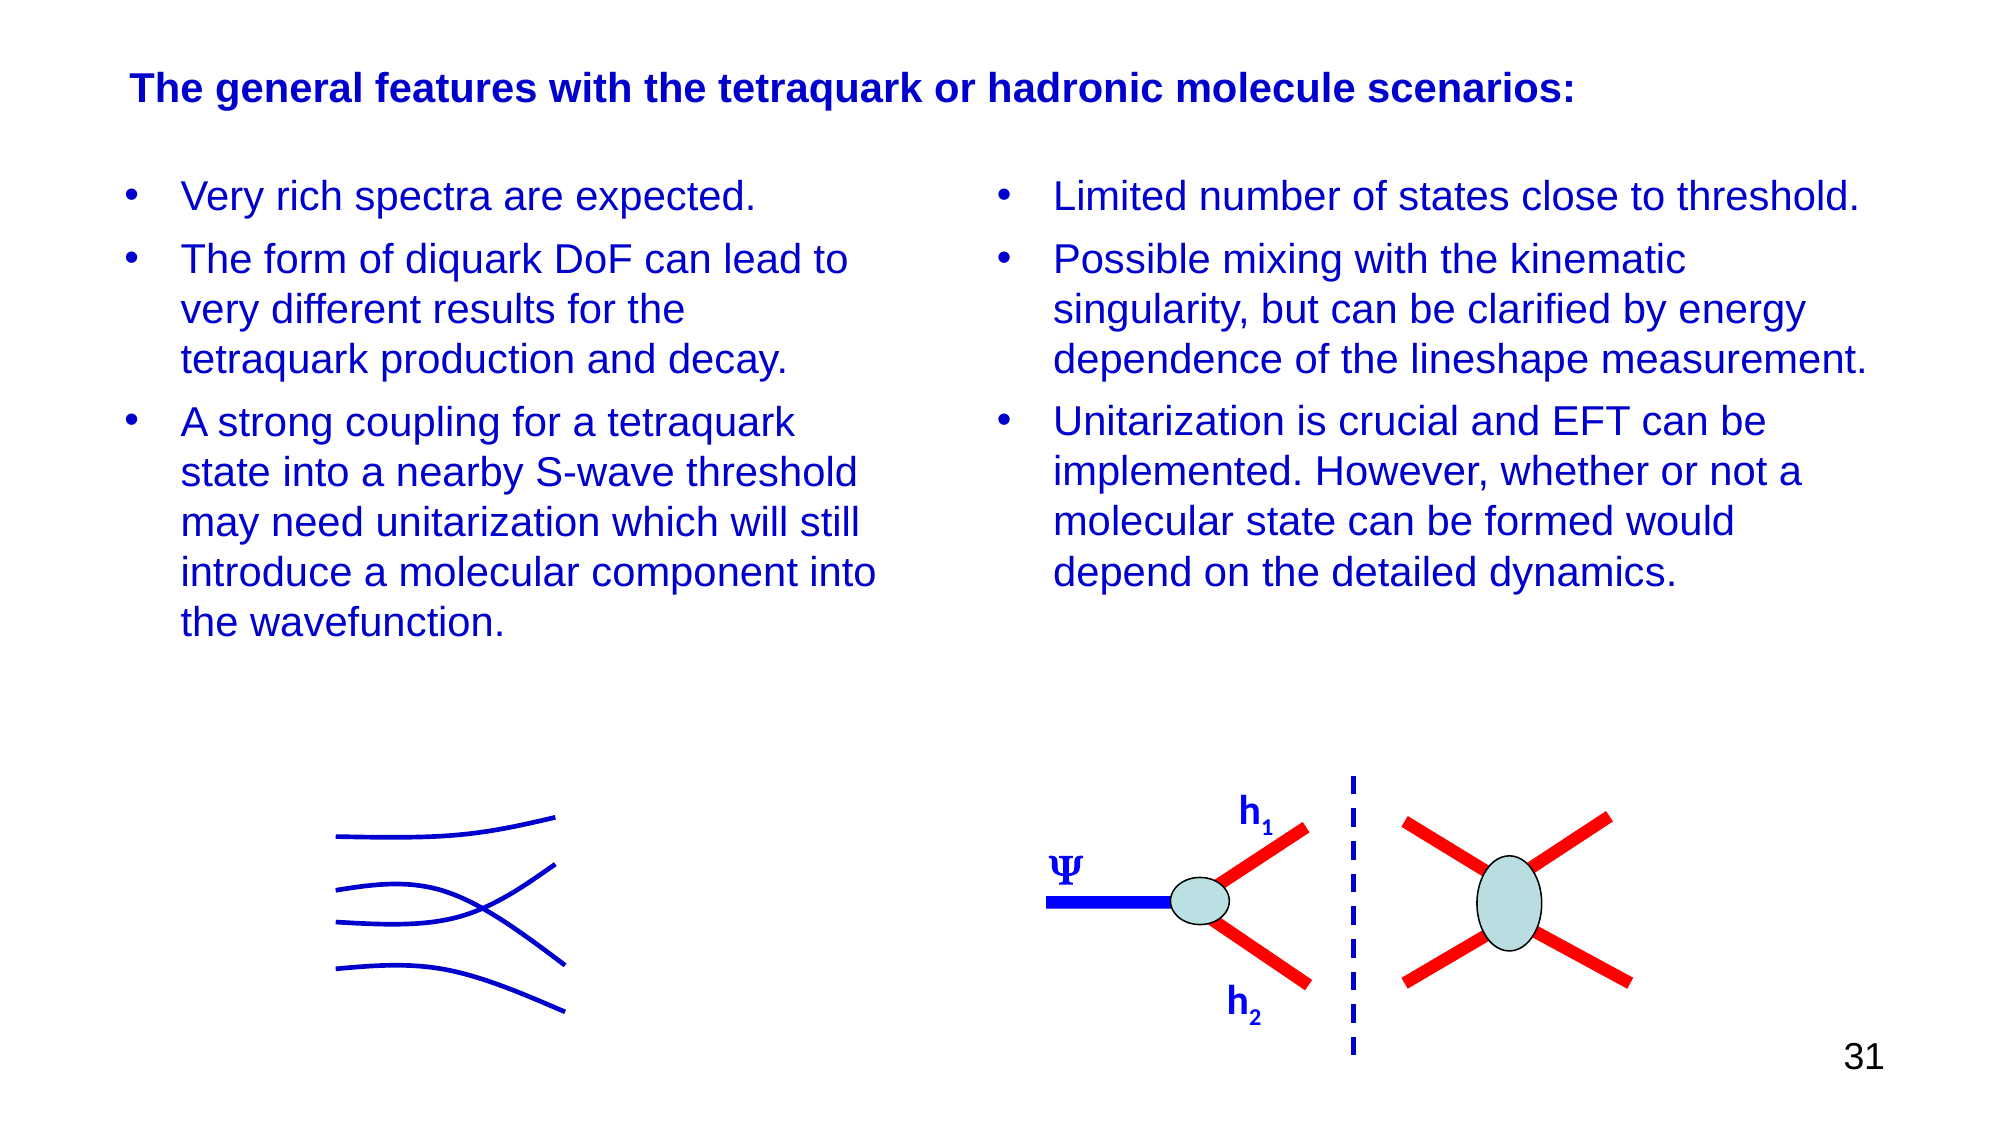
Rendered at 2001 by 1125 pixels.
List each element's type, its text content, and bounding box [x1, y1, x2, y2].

text_box [335, 908, 432, 925]
text_box  [1034, 834, 1117, 900]
text_box [449, 864, 556, 908]
text_box The general features with the tetraquark or hadronic molecule scenarios: [114, 53, 1592, 119]
text_box h1 [1223, 775, 1308, 848]
text_box Limited number of states close to threshold. Possible mixing with the kinematic singularity, but can be clarified by energy dependence of the lineshape measurement. Unitarization is crucial and EFT can be implemented. However, whether or not a molecular state can be formed would depend on the detailed dynamics. [982, 161, 1889, 602]
text_box [335, 965, 566, 1012]
text_box [1476, 855, 1542, 951]
text_box Very rich spectra are expected. The form of diquark DoF can lead to very different results for the tetraquark production and decay. A strong coupling for a tetraquark state into a nearby S-wave threshold may need unitarization which will still introduce a molecular component into the wavefunction. [109, 161, 896, 652]
text_box [1170, 877, 1230, 925]
text_box [335, 817, 556, 838]
text_box h2 [1211, 965, 1296, 1038]
slide_number 31 [1433, 1024, 1900, 1103]
text_box [335, 884, 566, 966]
